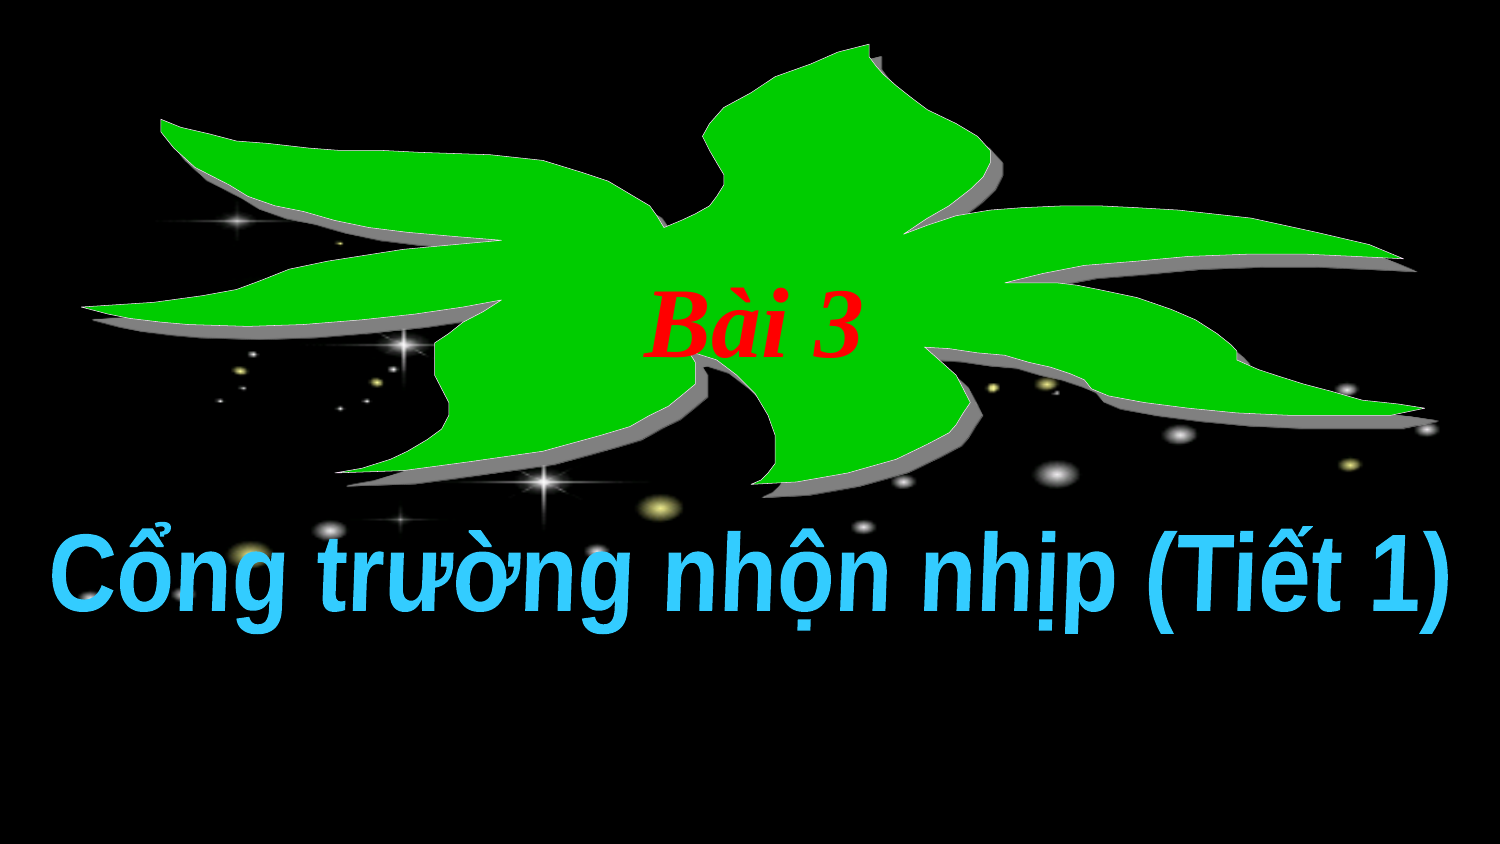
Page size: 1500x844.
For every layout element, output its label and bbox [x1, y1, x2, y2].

list [0, 0, 1500, 844]
